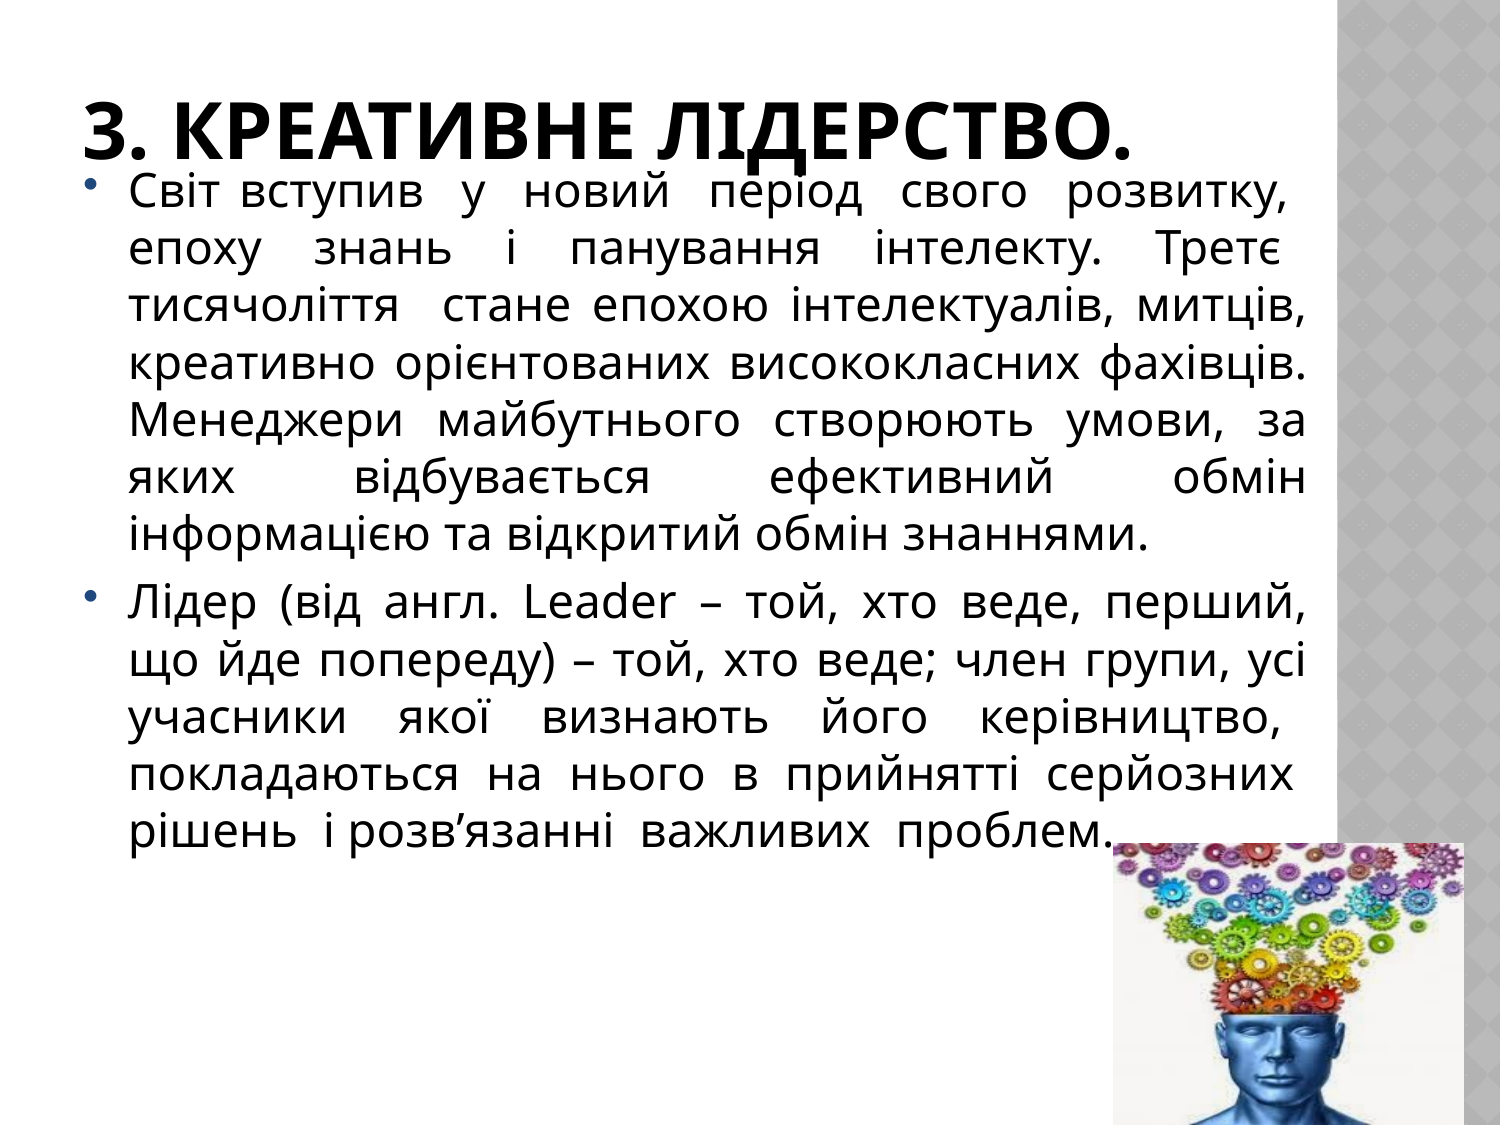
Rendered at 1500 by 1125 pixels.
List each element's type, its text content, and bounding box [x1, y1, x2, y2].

list Світ вступив у новий період свого розвитку, епоху знань і панування інтелекту. Третє тисячоліття стане епохою інтелектуалів, митців, креативно орієнтованих висококласних фахівців. Менеджери майбутнього створюють умови, за яких відбувається ефективний обмін інформацією та відкритий обмін знаннями. Лідер (від англ. Leader – той, хто веде, перший, що йде попереду) – той, хто веде; член групи, усі учасники якої визнають його керівництво, покладаються на нього в прийнятті серйозних рішень і розвʼязанні важливих проблем. [70, 152, 1325, 948]
picture [1112, 843, 1464, 1125]
title 3. Креативне лідерство. [75, 52, 1263, 152]
